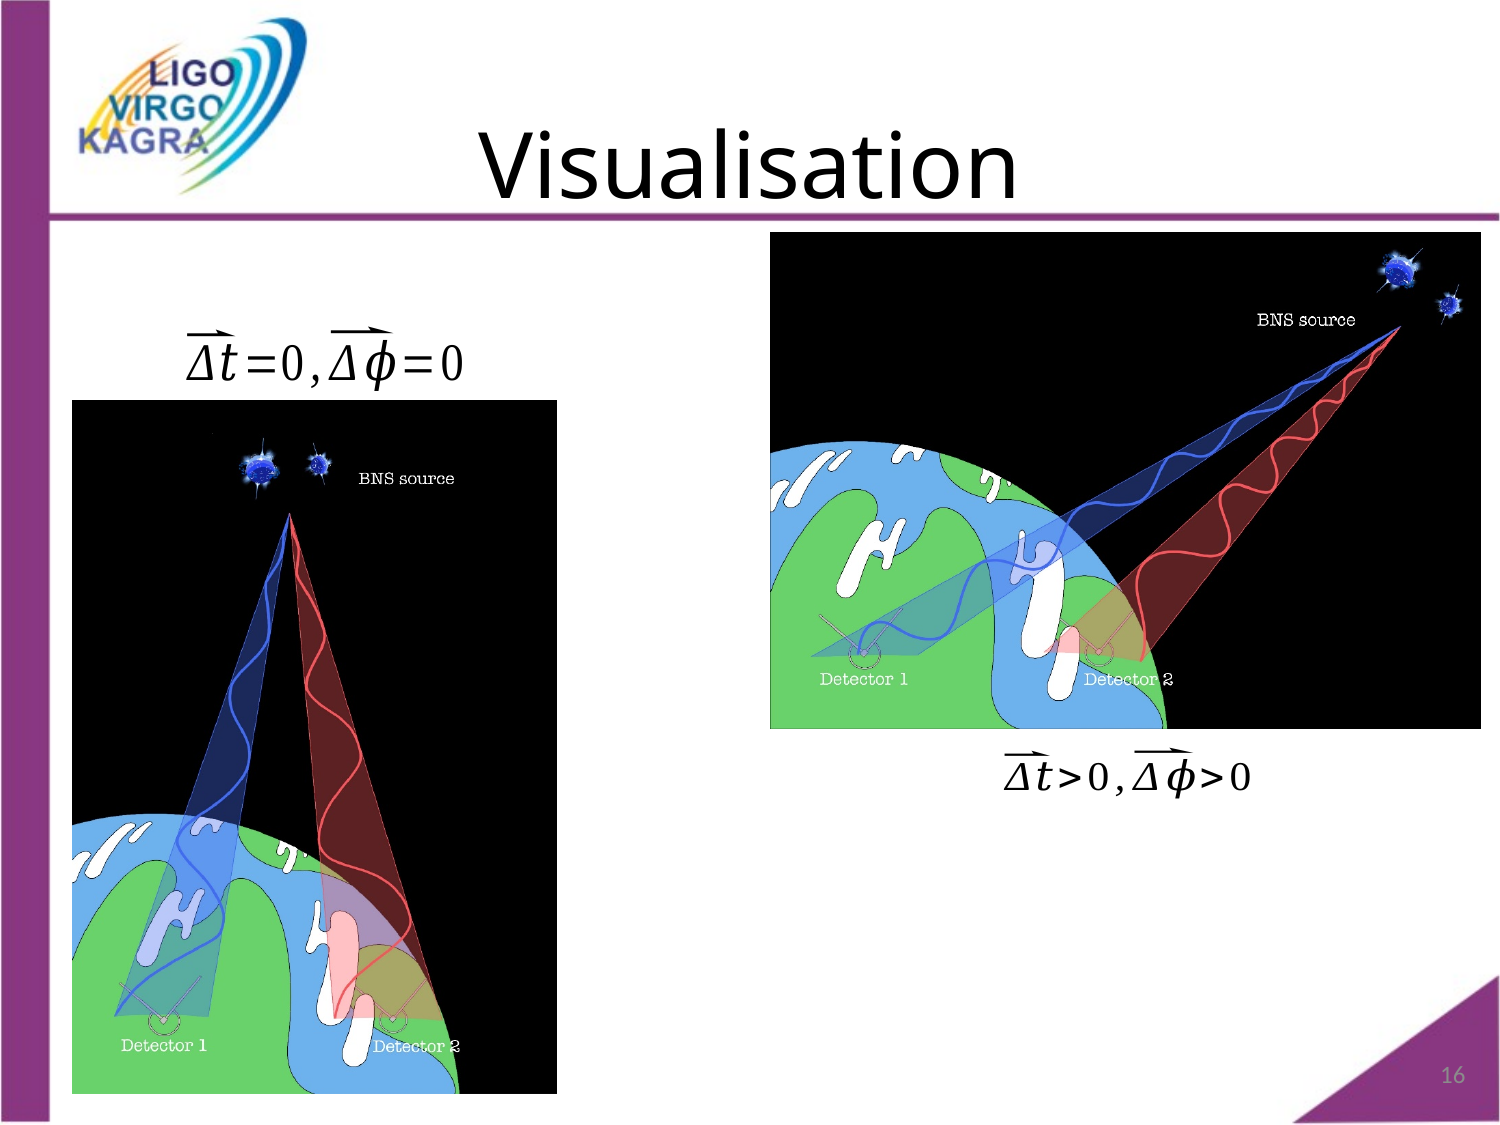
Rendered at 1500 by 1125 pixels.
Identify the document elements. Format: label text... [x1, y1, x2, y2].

slide_number 16 [1143, 1043, 1481, 1104]
title Visualisation [103, 59, 1397, 278]
picture [0, 0, 1500, 1125]
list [770, 232, 1481, 729]
